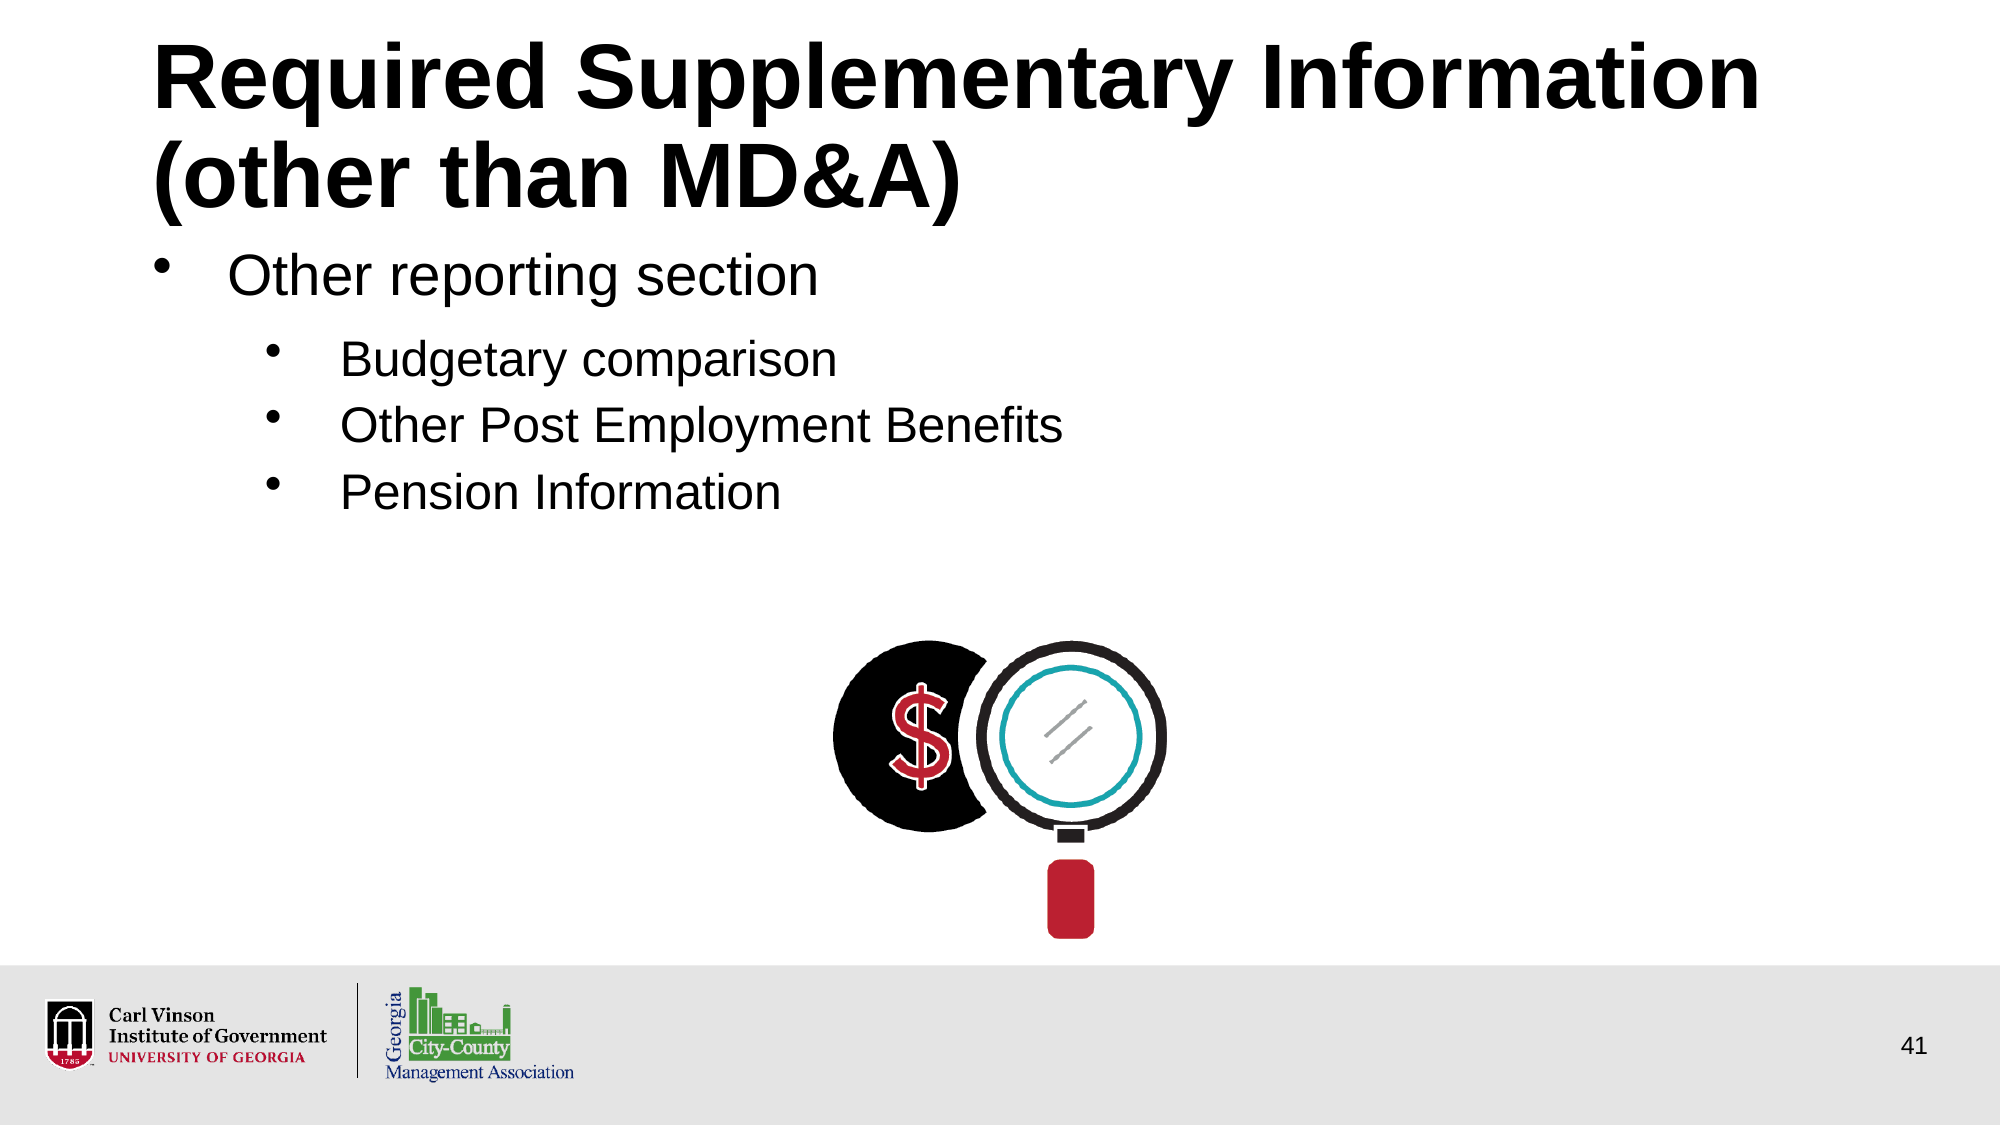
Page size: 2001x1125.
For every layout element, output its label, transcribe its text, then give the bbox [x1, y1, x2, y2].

picture [45, 999, 327, 1071]
picture [833, 640, 1167, 939]
title Required Supplementary Information (other than MD&A) [150, 13, 1770, 226]
slide_number 12 [1894, 1029, 1937, 1125]
text_box Other reporting section Budgetary comparison Other Post Employment Benefits Pension Information [150, 212, 1067, 520]
picture [381, 981, 578, 1087]
